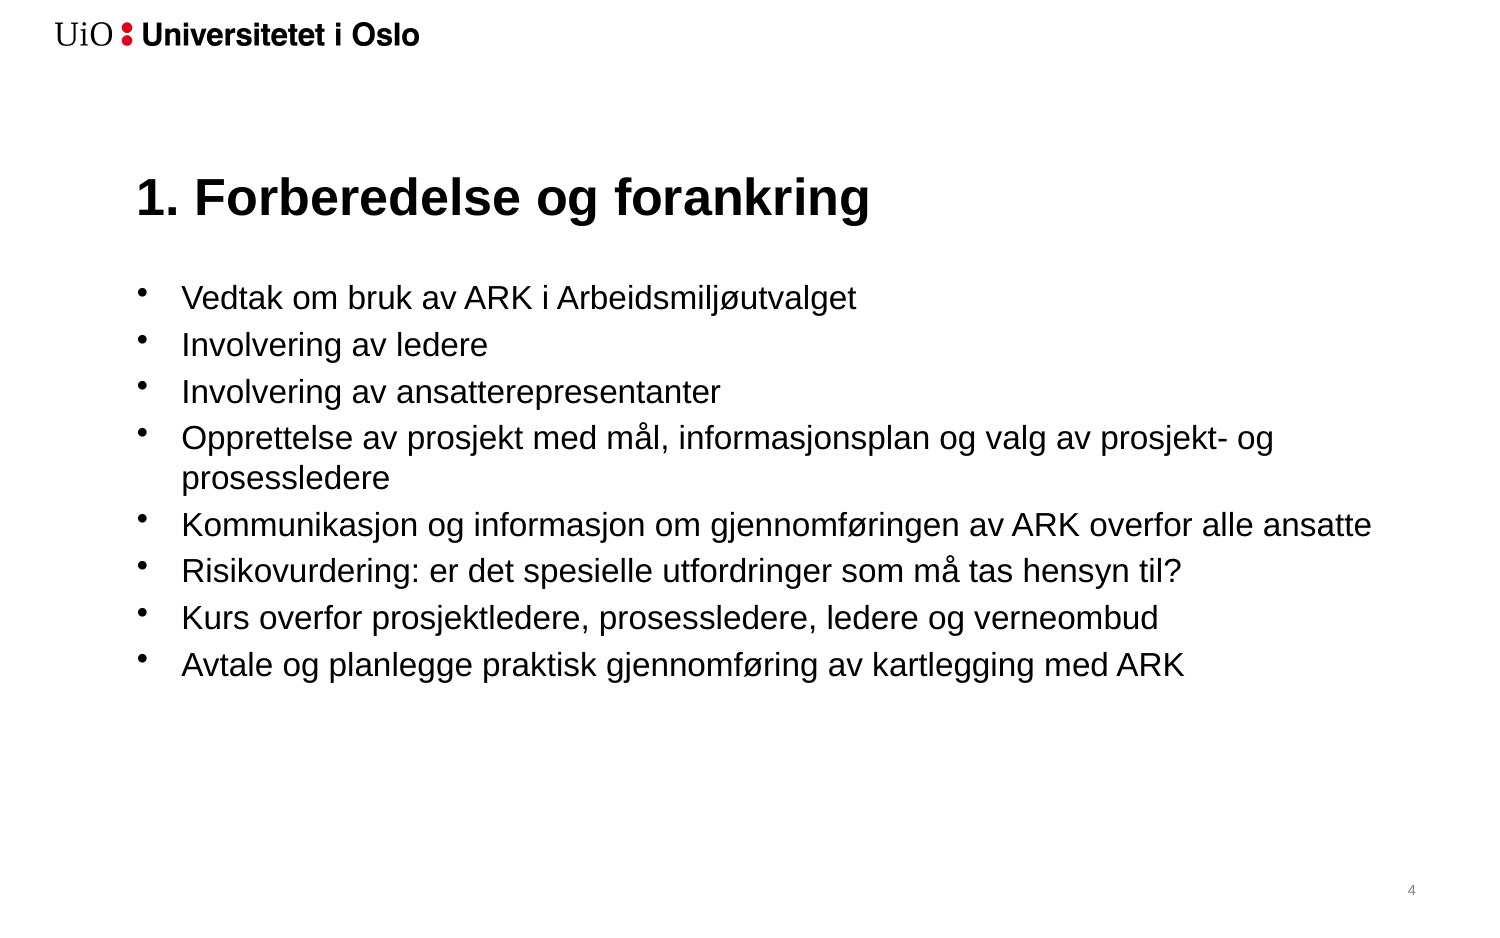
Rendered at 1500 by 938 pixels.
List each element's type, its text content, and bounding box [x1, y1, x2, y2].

picture [55, 22, 419, 46]
title 1. Forberedelse og forankring [125, 116, 1425, 270]
list Vedtak om bruk av ARK i Arbeidsmiljøutvalget Involvering av ledere Involvering av ansatterepresentanter Opprettelse av prosjekt med mål, informasjonsplan og valg av prosjekt- og prosessledere Kommunikasjon og informasjon om gjennomføringen av ARK overfor alle ansatte Risikovurdering: er det spesielle utfordringer som må tas hensyn til? Kurs overfor prosjektledere, prosessledere, ledere og verneombud Avtale og planlegge praktisk gjennomføring av kartlegging med ARK [125, 270, 1425, 834]
slide_number 5 [1315, 874, 1429, 938]
